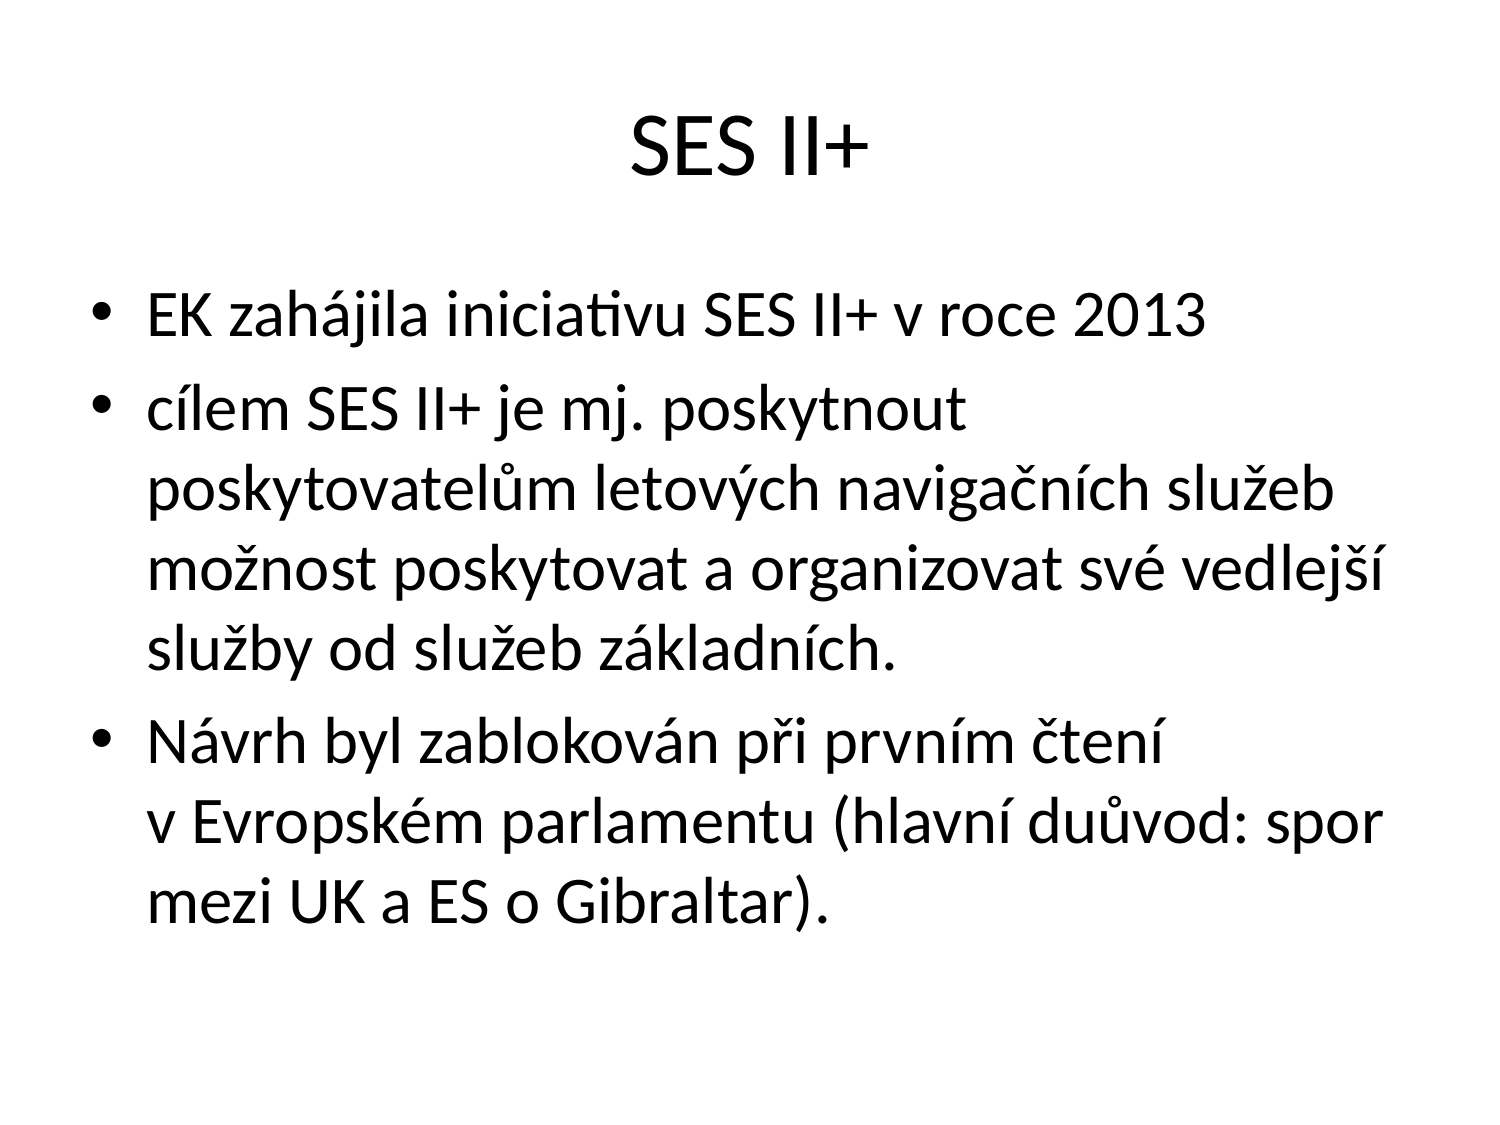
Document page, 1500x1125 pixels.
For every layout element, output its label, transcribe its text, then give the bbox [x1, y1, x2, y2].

list EK zahájila iniciativu SES II+ v roce 2013 cílem SES II+ je mj. poskytnout poskytovatelům letových navigačních služeb možnost poskytovat a organizovat své vedlejší služby od služeb základních. Návrh byl zablokován při prvním čtení v Evropském parlamentu (hlavní duůvod: spor mezi UK a ES o Gibraltar). [75, 262, 1425, 1005]
title SES II+ [75, 45, 1425, 233]
